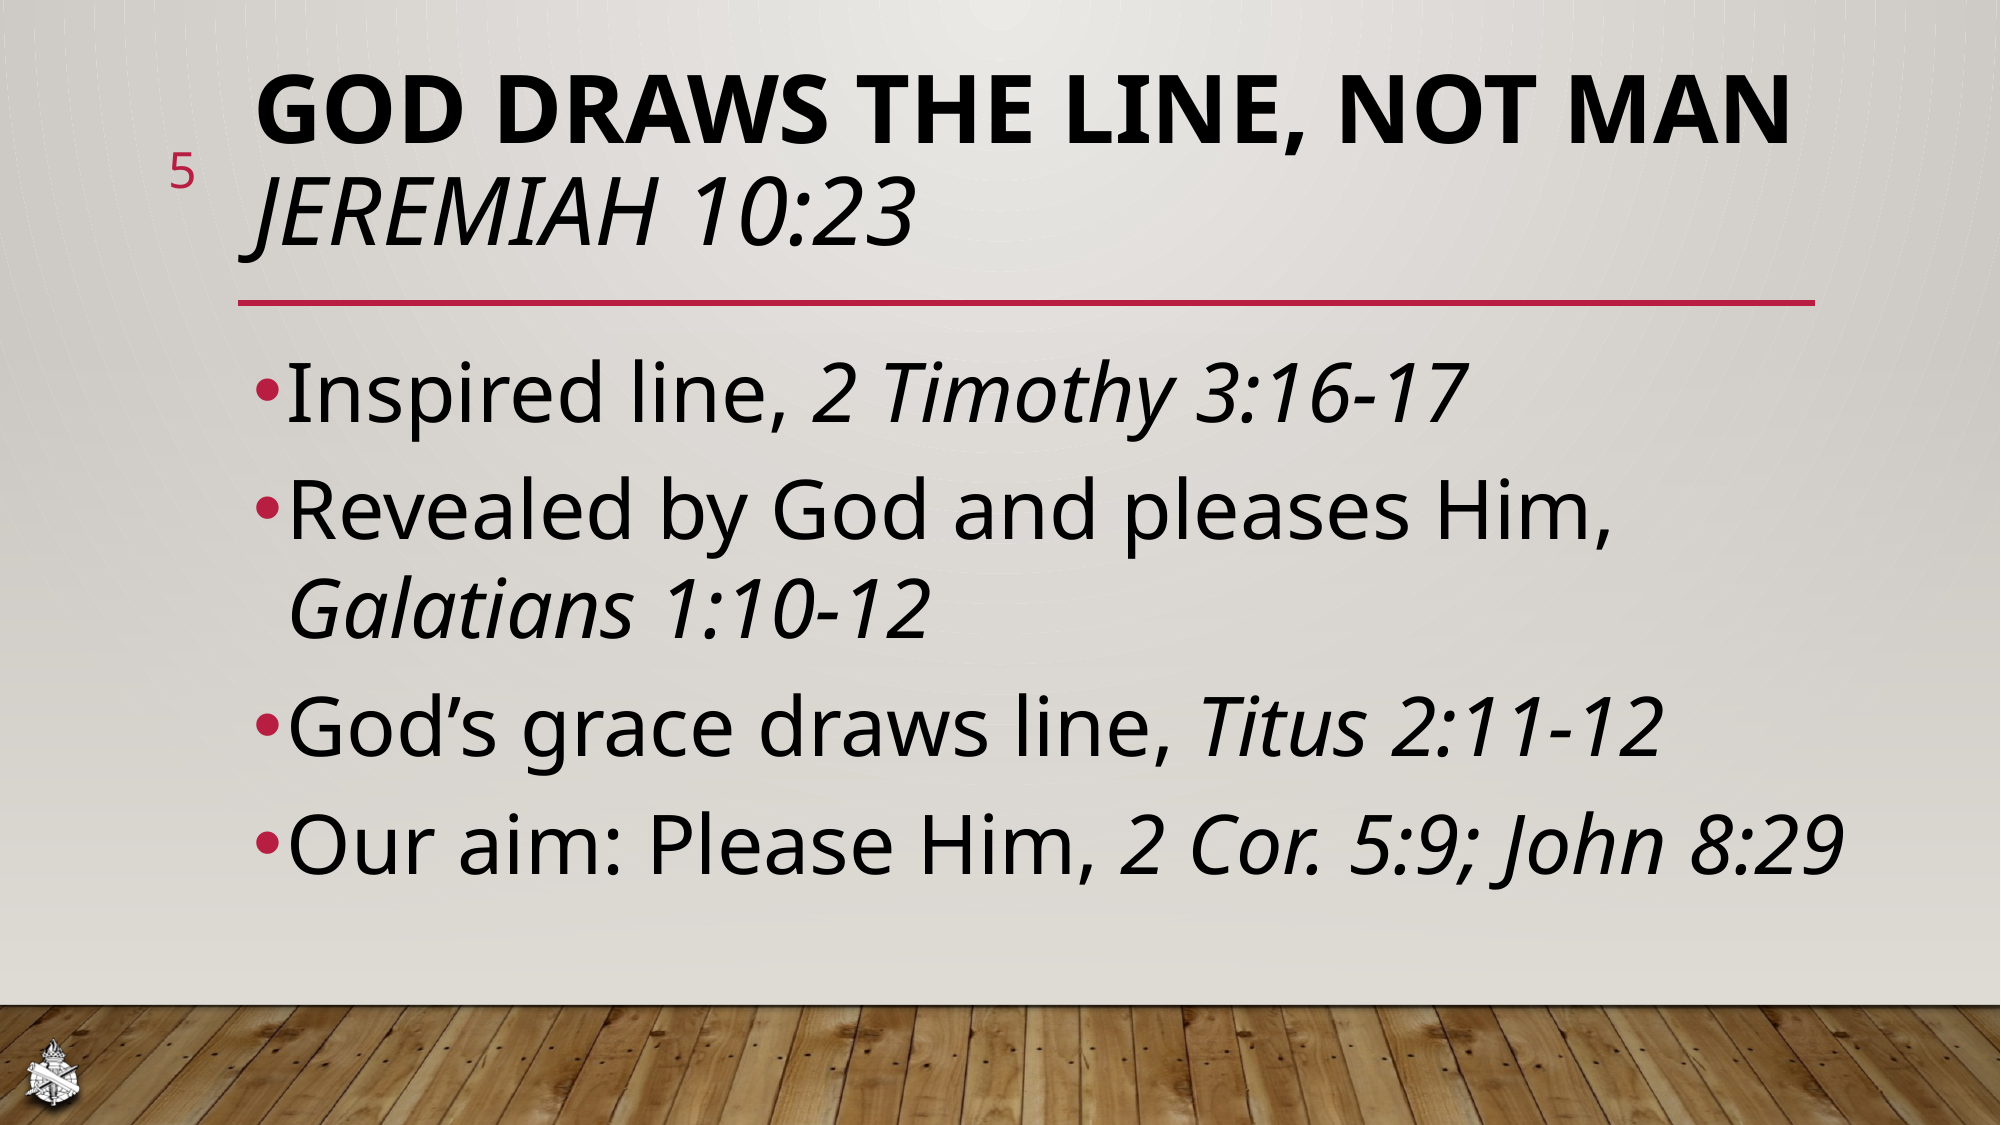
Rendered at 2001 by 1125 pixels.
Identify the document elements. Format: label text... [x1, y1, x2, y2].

picture [0, 1005, 2000, 1125]
slide_number 5 [78, 131, 212, 214]
title God Draws the Line, Not Man Jeremiah 10:23 [238, 53, 1814, 305]
list Inspired line, 2 Timothy 3:16-17 Revealed by God and pleases Him, Galatians 1:10-12 God’s grace draws line, Titus 2:11-12 Our aim: Please Him, 2 Cor. 5:9; John 8:29 [238, 332, 1897, 971]
